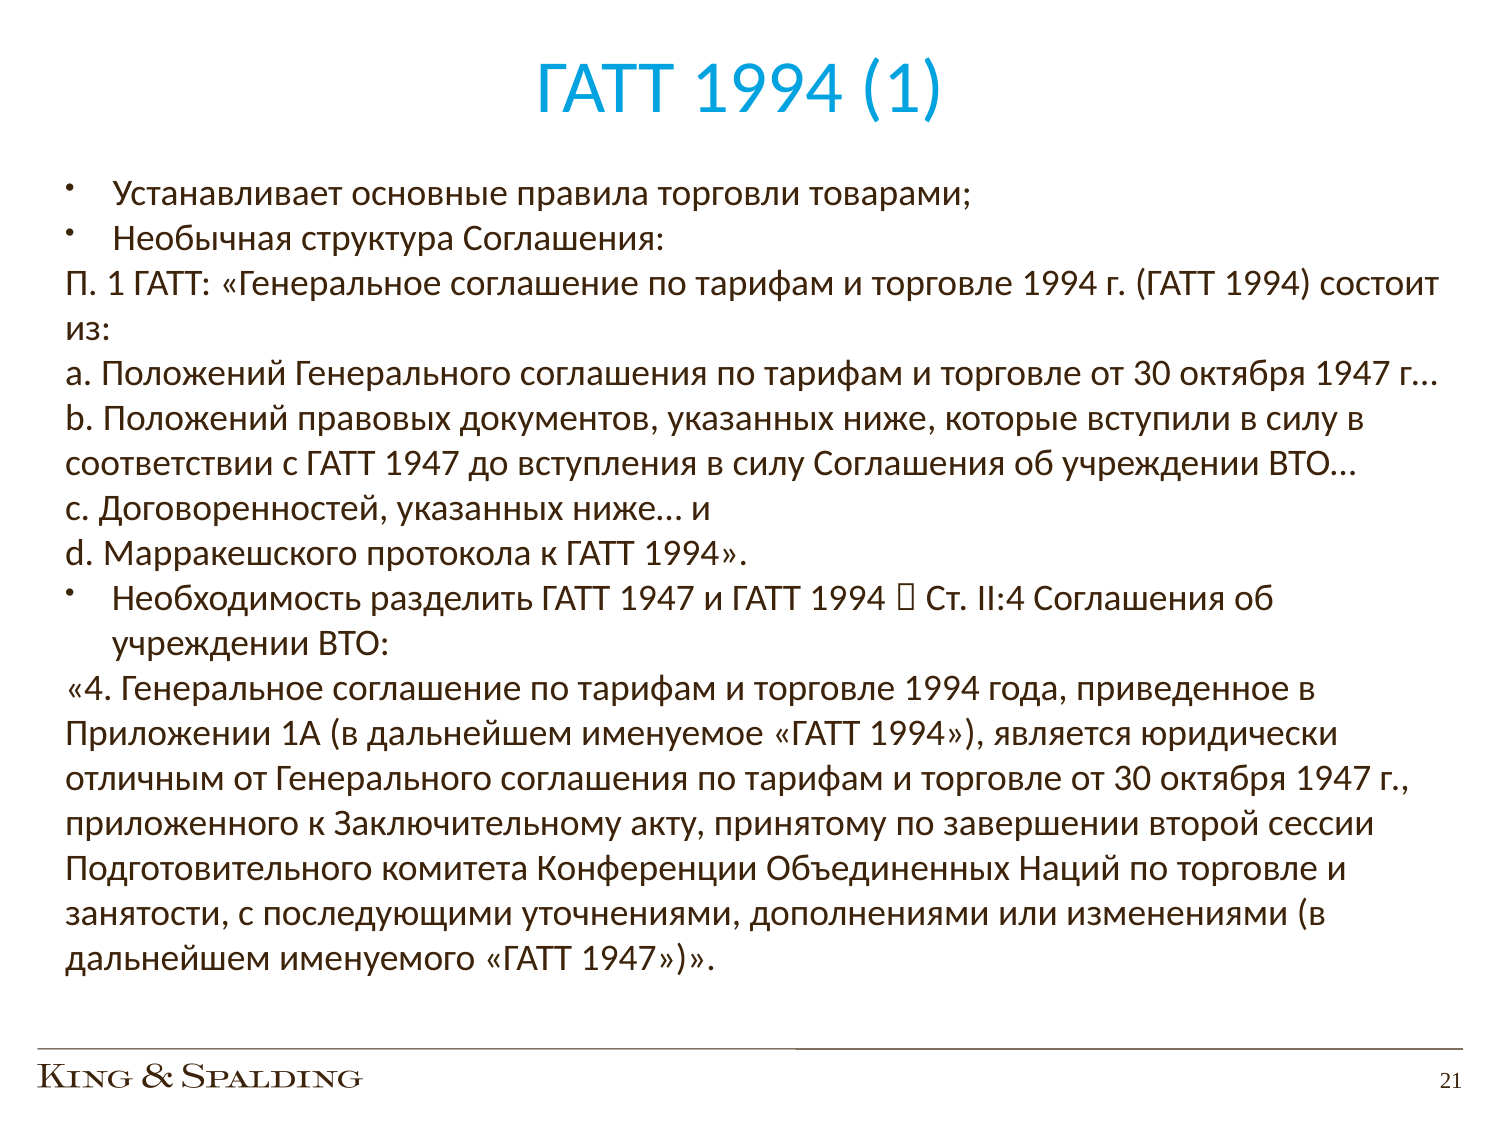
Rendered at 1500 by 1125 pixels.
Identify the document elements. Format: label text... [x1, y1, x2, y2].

slide_number 21 [1347, 1058, 1478, 1109]
list Устанавливает основные правила торговли товарами; Необычная структура Соглашения: П. 1 ГАТТ: «Генеральное соглашение по тарифам и торговле 1994 г. (ГАТТ 1994) состоит из: а. Положений Генерального соглашения по тарифам и торговле от 30 октября 1947 г… b. Положений правовых документов, указанных ниже, которые вступили в силу в соответствии с ГАТТ 1947 до вступления в силу Соглашения об учреждении ВТО… с. Договоренностей, указанных ниже… и d. Марракешского протокола к ГАТТ 1994». Необходимость разделить ГАТТ 1947 и ГАТТ 1994  Ст. II:4 Соглашения об учреждении ВТО: «4. Генеральное соглашение по тарифам и торговле 1994 года, приведенное в Приложении 1А (в дальнейшем именуемое «ГАТТ 1994»), является юридически отличным от Генерального соглашения по тарифам и торговле от 30 октября 1947 г., приложенного к Заключительному акту, принятому по завершении второй сессии Подготовительного комитета Конференции Объединенных Наций по торговле и занятости, с последующими уточнениями, дополнениями или изменениями (в дальнейшем именуемого «ГАТТ 1947»)». [64, 160, 1459, 1024]
picture [36, 1062, 364, 1089]
title ГАТТ 1994 (1) [29, 0, 1452, 177]
